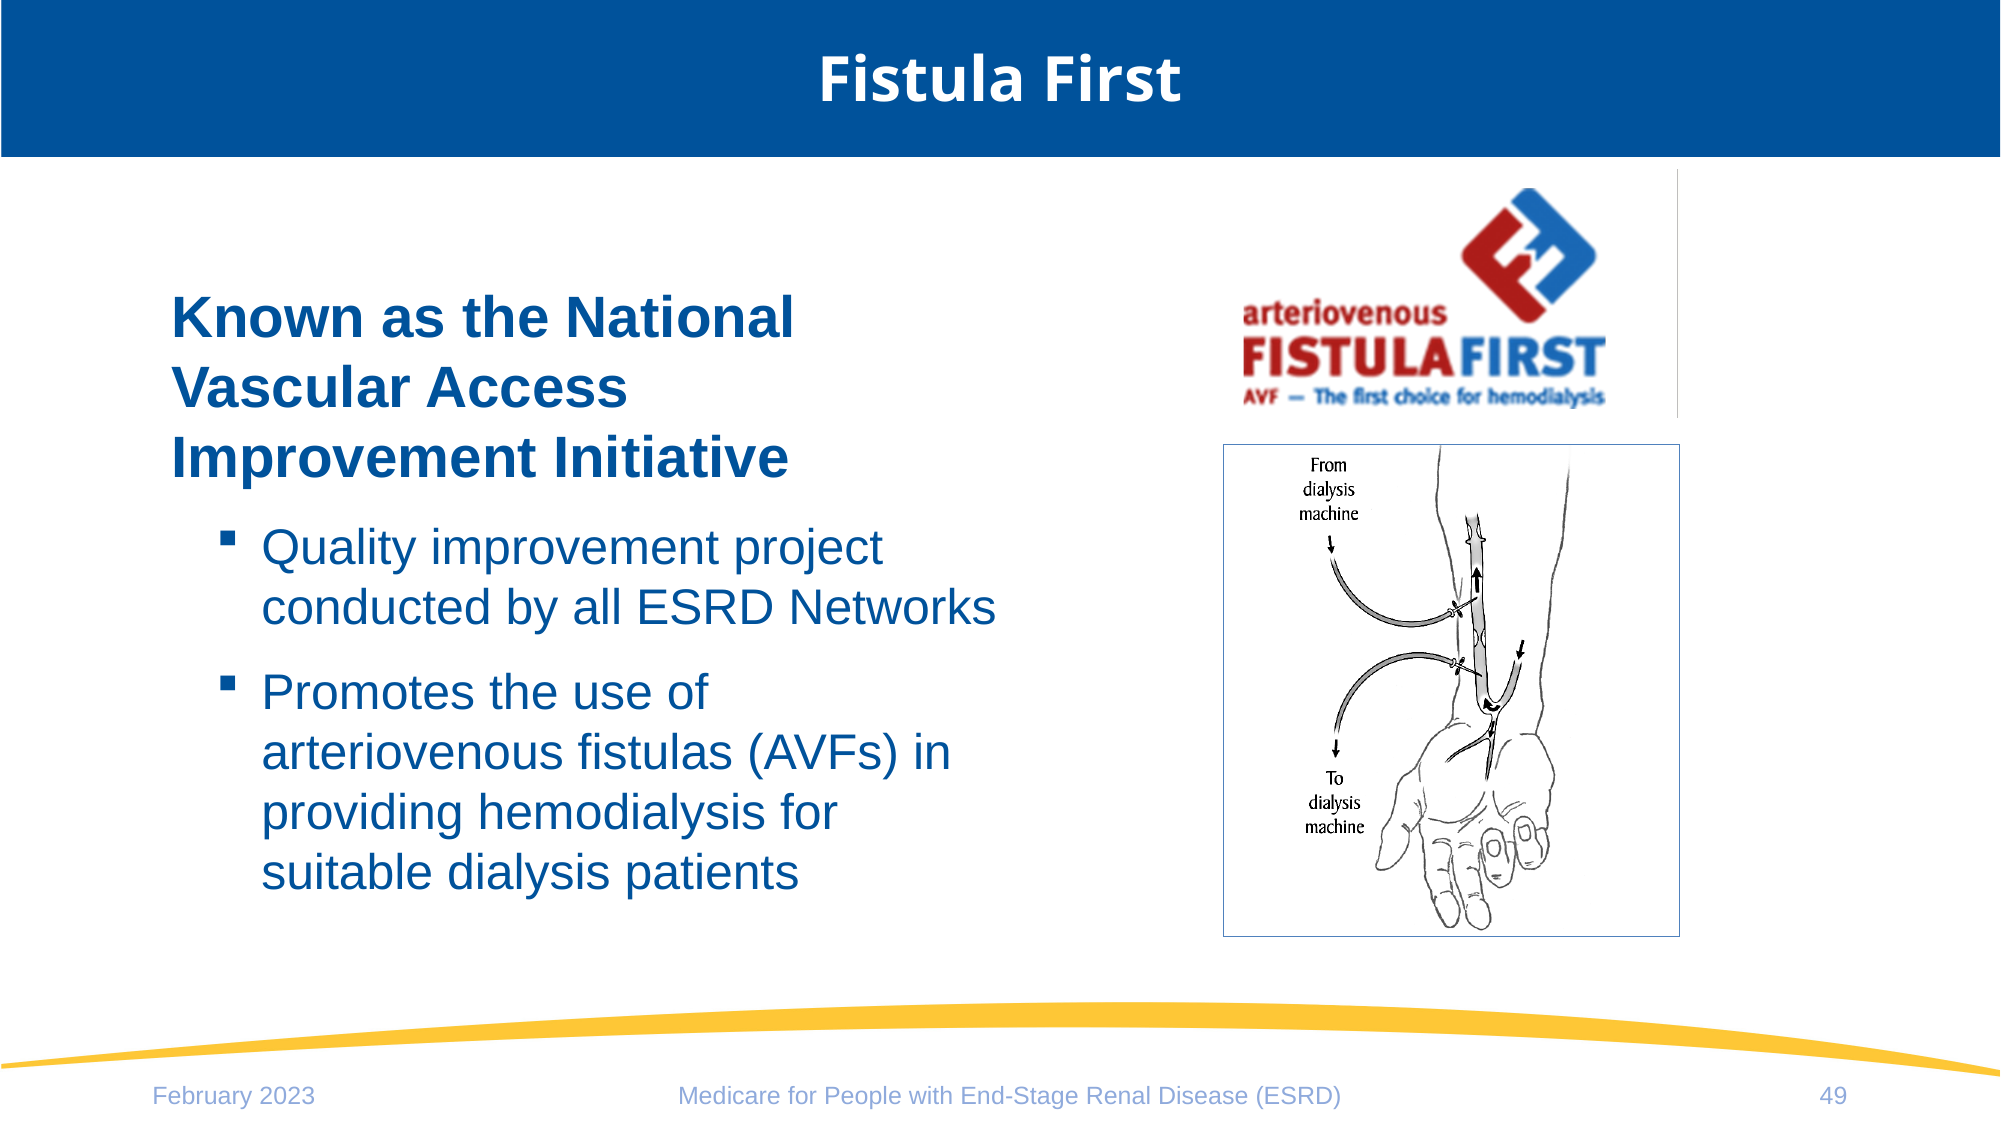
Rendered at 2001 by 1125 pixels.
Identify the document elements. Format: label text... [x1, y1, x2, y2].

list Known as the National Vascular Access Improvement Initiative Quality improvement project conducted by all ESRD Networks Promotes the use of arteriovenous fistulas (AVFs) in providing hemodialysis for suitable dialysis patients [156, 272, 1019, 956]
slide_number 49 [1412, 1065, 1863, 1125]
title Fistula First [0, 0, 2000, 163]
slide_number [137, 1065, 588, 1125]
picture [0, 0, 2001, 1125]
footer Medicare for People with End-Stage Renal Disease (ESRD) [635, 1065, 1386, 1125]
